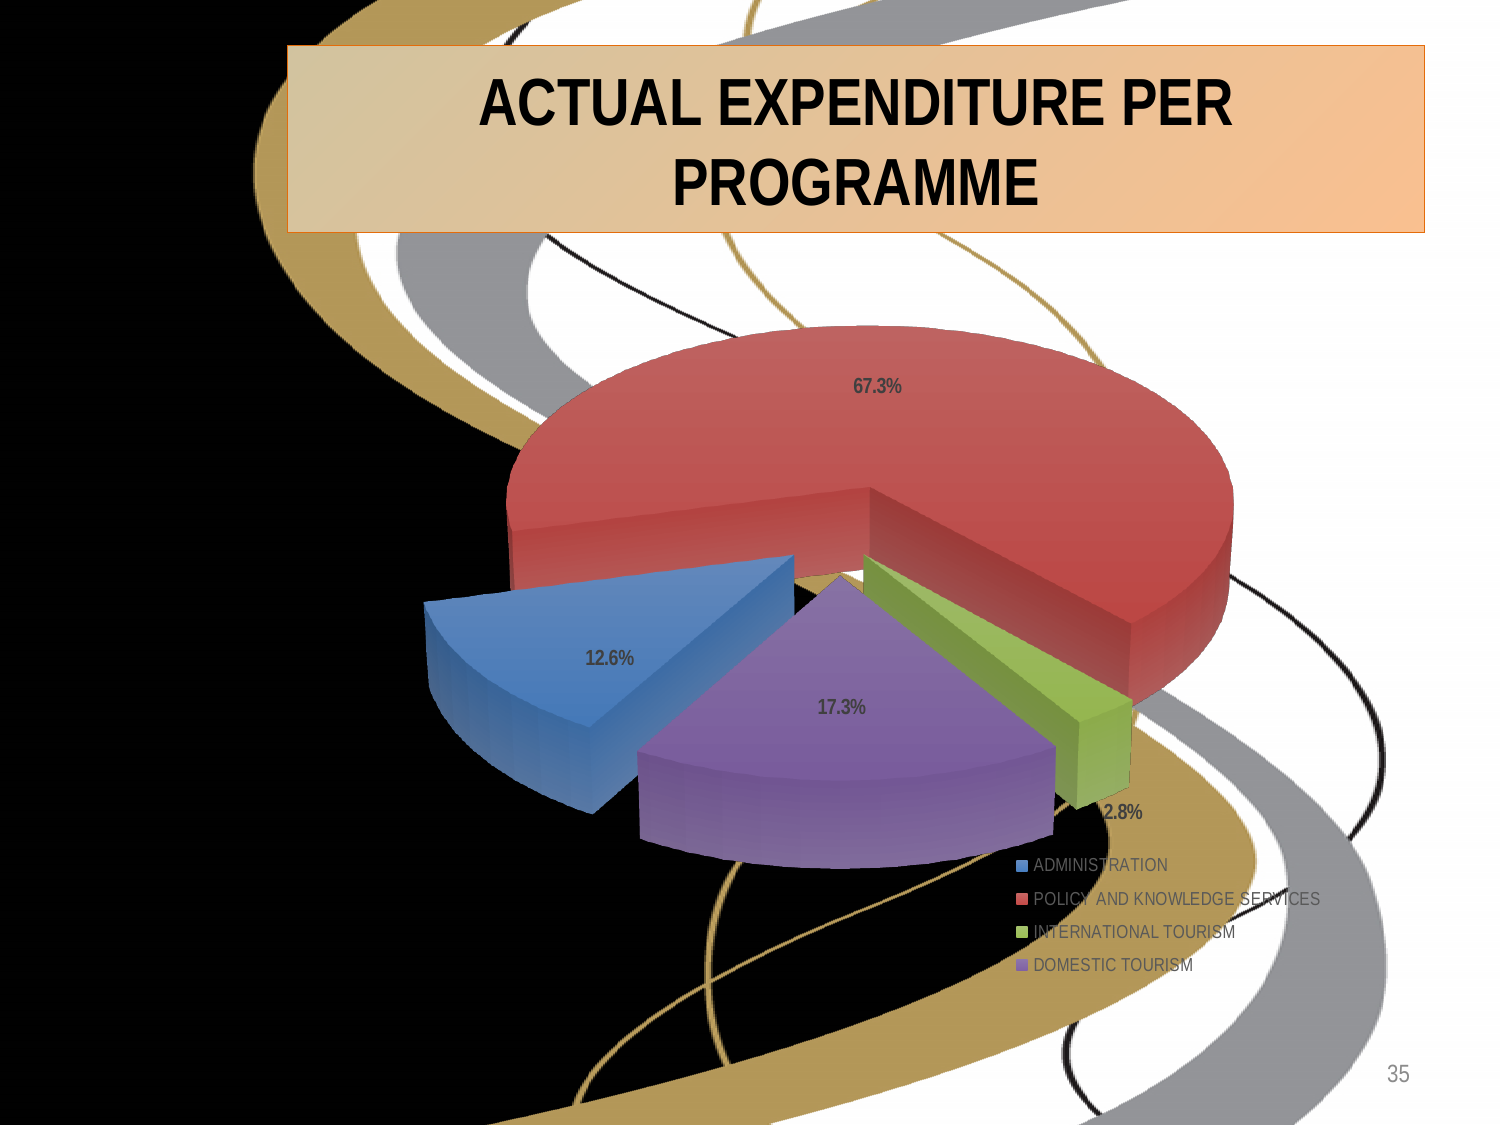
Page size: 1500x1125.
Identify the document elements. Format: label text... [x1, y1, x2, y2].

slide_number 35 [1074, 1042, 1425, 1103]
picture [0, 0, 1500, 1125]
chart [276, 248, 1401, 1006]
title ACTUAL EXPENDITURE PER PROGRAMME [287, 45, 1425, 233]
